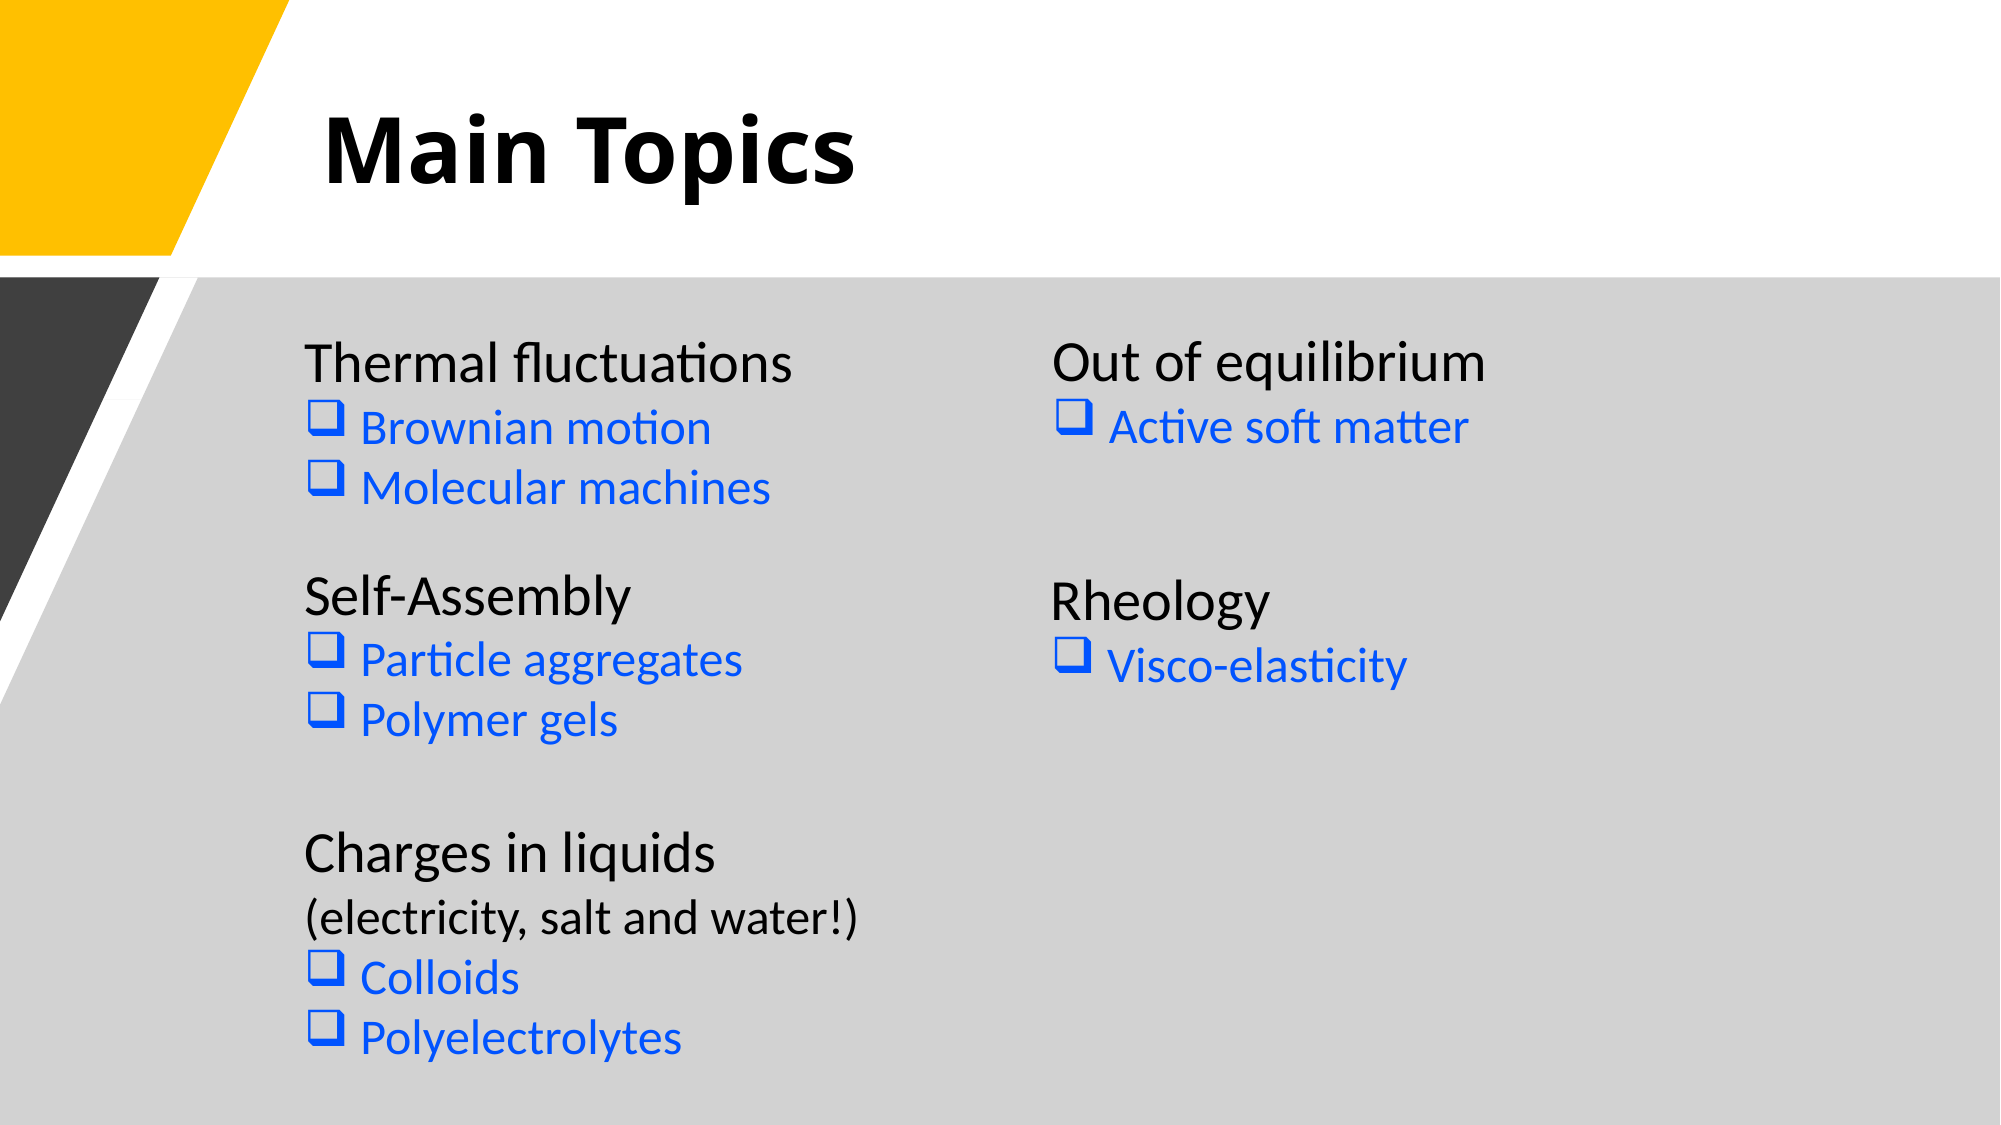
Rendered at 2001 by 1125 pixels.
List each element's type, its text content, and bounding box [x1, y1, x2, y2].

text_box [0, 276, 2000, 1125]
text_box Thermal fluctuations Brownian motion Molecular machines [289, 317, 977, 522]
text_box Self-Assembly Particle aggregates Polymer gels [289, 549, 940, 755]
text_box Charges in liquids (electricity, salt and water!) Colloids Polyelectrolytes [289, 806, 968, 1072]
text_box Main Topics [306, 56, 1843, 252]
text_box [0, 276, 162, 622]
text_box Out of equilibrium Active soft matter [1037, 316, 1669, 461]
text_box Rheology Visco-elasticity [1036, 554, 1687, 700]
text_box [0, 0, 291, 257]
